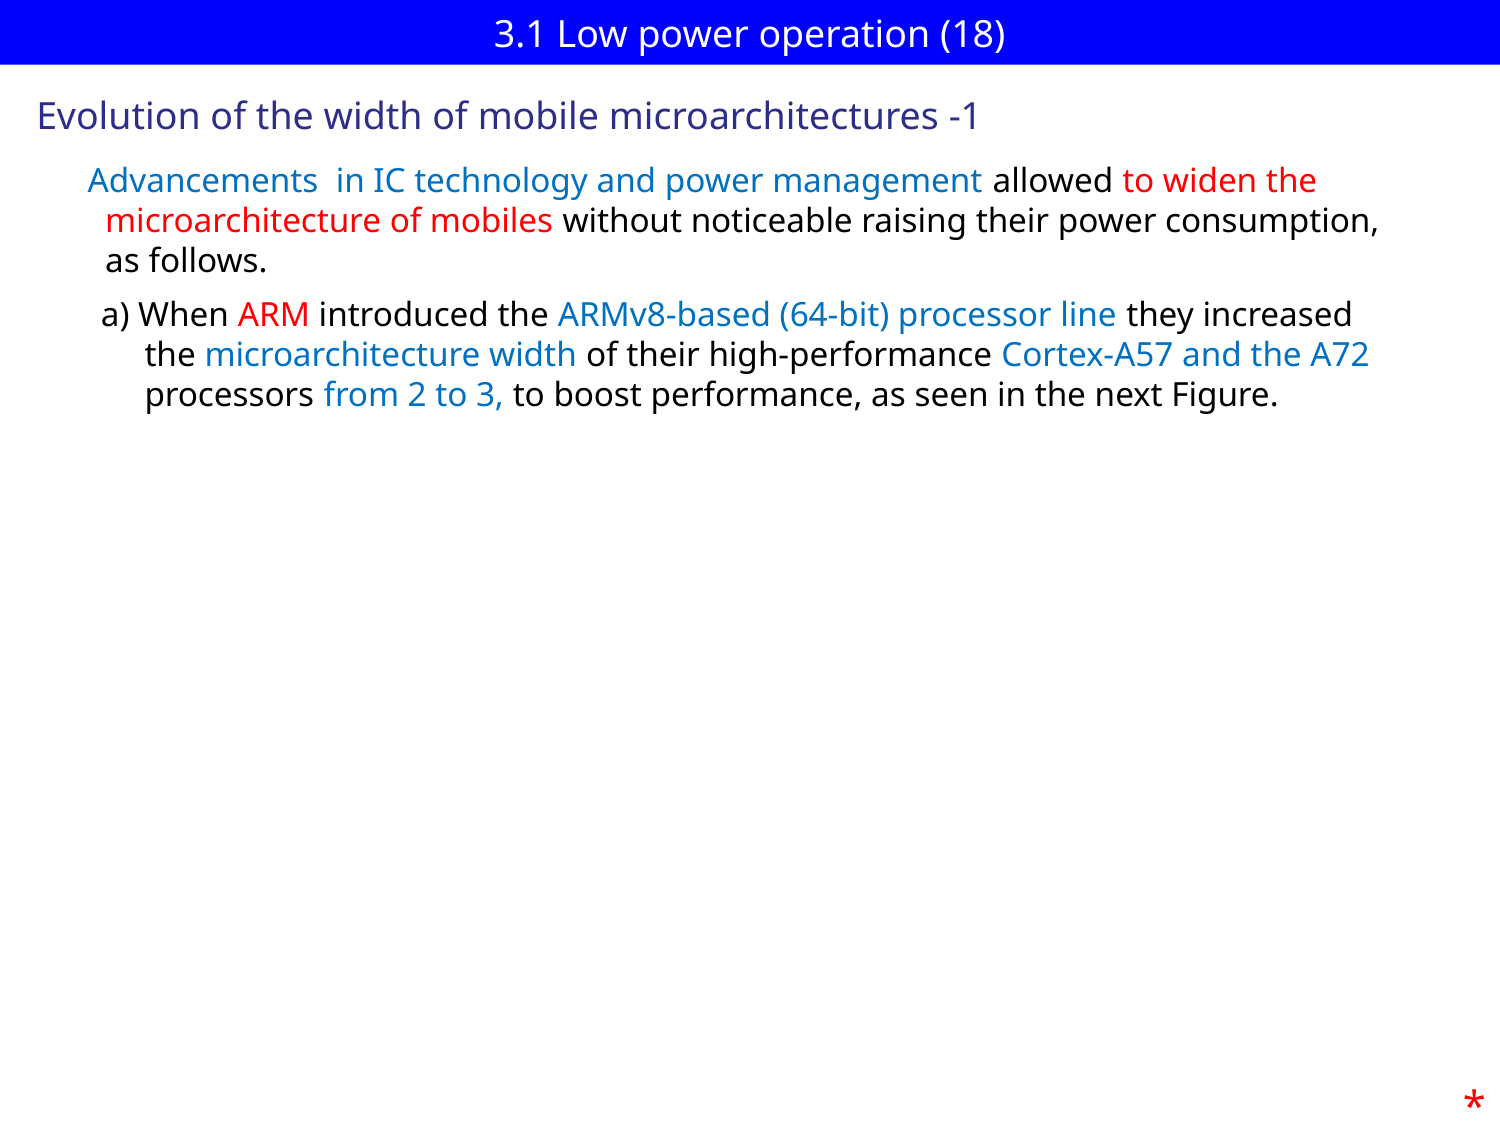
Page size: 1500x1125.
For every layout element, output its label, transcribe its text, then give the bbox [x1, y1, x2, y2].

text_box Advancements in IC technology and power management allowed to widen the microarchitecture of mobiles without noticeable raising their power consumption, as follows. [72, 151, 1396, 287]
text_box Evolution of the width of mobile microarchitectures -1 [21, 84, 1425, 145]
title 3.1 Low power operation (18) [0, 0, 1500, 65]
text_box * [1448, 1071, 1500, 1125]
text_box a) When ARM introduced the ARMv8-based (64-bit) processor line they increased the microarchitecture width of their high-performance Cortex-A57 and the A72 processors from 2 to 3, to boost performance, as seen in the next Figure. [86, 287, 1394, 421]
